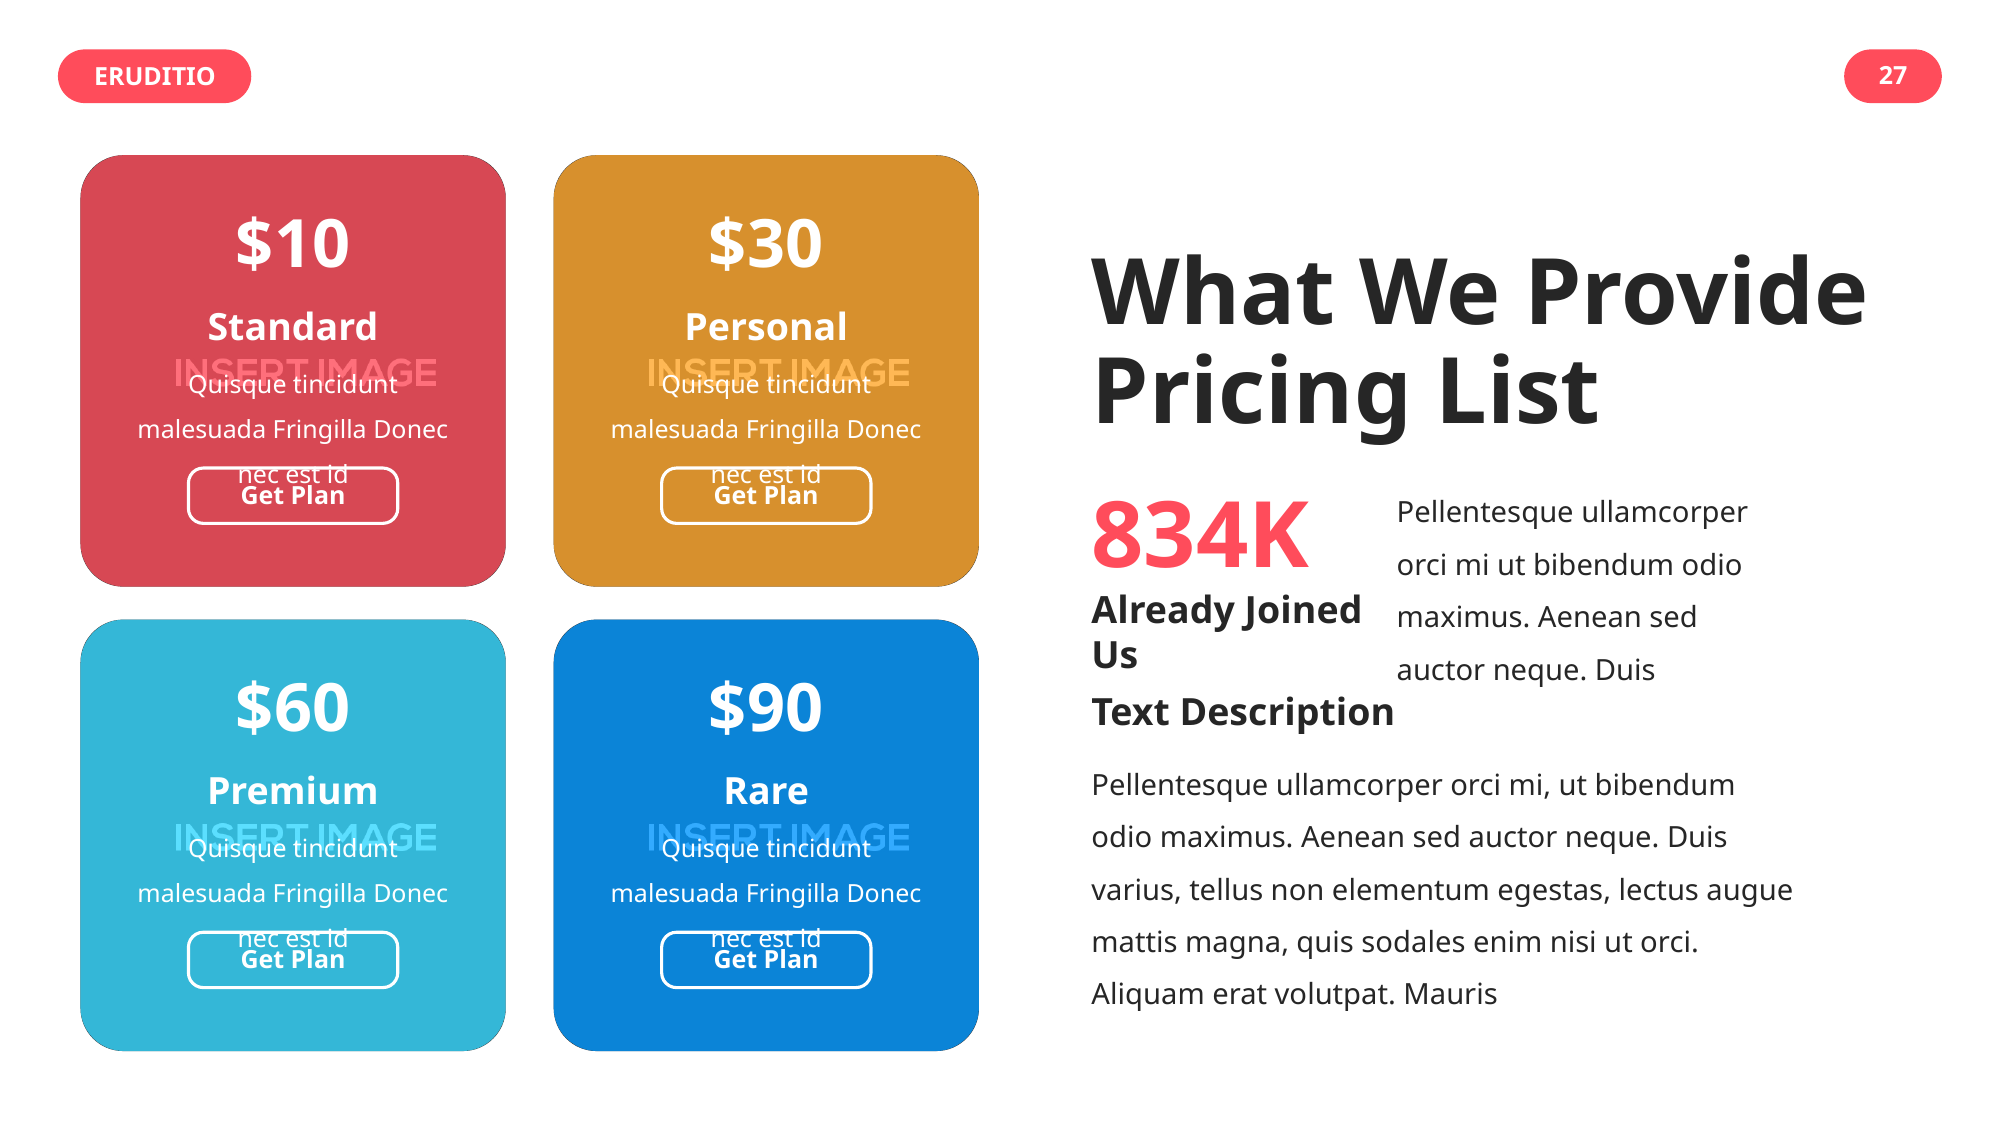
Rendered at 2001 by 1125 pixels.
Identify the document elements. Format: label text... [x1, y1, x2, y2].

text_box Text Description [1076, 684, 1461, 741]
title What We Provide Pricing List [1076, 186, 2000, 503]
picture [553, 619, 979, 1052]
picture [80, 619, 506, 1052]
text_box Already Joined Us [1076, 578, 1381, 684]
text_box Pellentesque ullamcorper orci mi ut bibendum odio maximus. Aenean sed auctor neque. Duis [1381, 468, 1808, 694]
picture [553, 155, 979, 587]
text_box Pellentesque ullamcorper orci mi, ut bibendum odio maximus. Aenean sed auctor neque. Duis varius, tellus non elementum egestas, lectus augue mattis magna, quis sodales enim nisi ut orci. Aliquam erat volutpat. Mauris [1076, 741, 1818, 1018]
text_box 834K [1076, 468, 1339, 578]
picture [80, 155, 506, 587]
